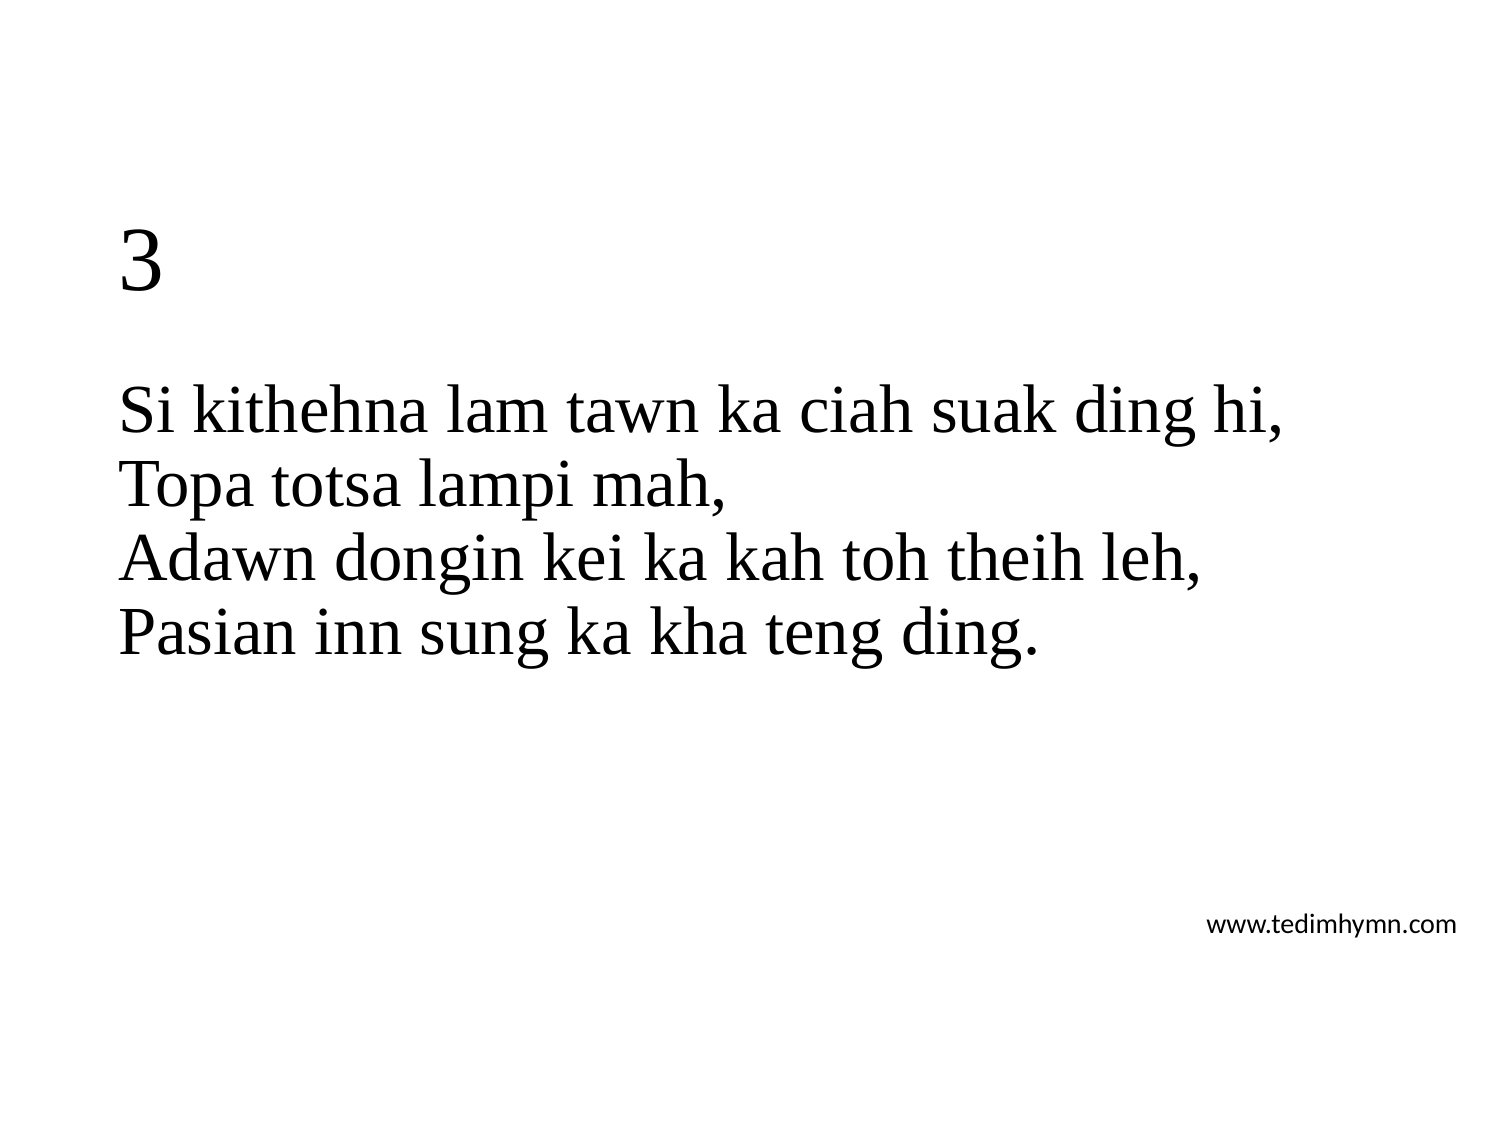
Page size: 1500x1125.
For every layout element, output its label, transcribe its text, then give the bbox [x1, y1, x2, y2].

text_box www.tedimhymn.com [1191, 897, 1500, 947]
title 3 [103, 200, 1397, 322]
list Si kithehna lam tawn ka ciah suak ding hi, Topa totsa lampi mah, Adawn dongin kei ka kah toh theih leh, Pasian inn sung ka kha teng ding. [103, 365, 1397, 901]
